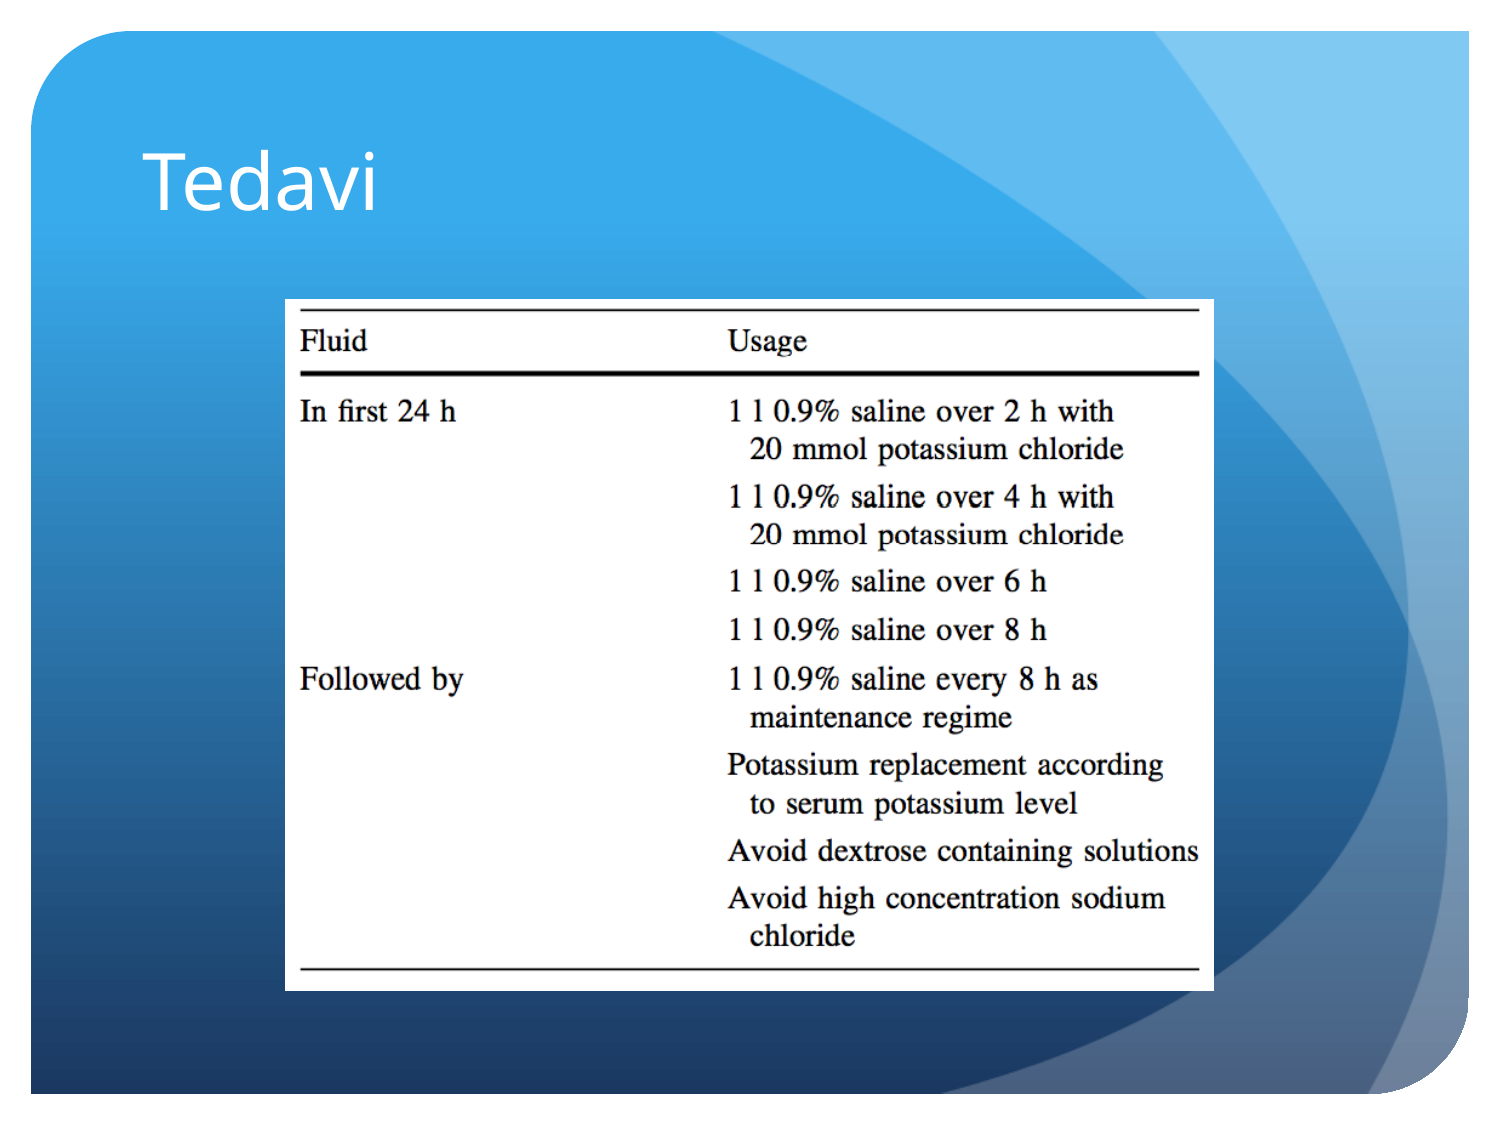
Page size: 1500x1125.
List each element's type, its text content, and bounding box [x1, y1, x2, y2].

title Tedavi [127, 62, 1372, 234]
picture [24, 30, 1473, 1094]
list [127, 299, 1373, 991]
